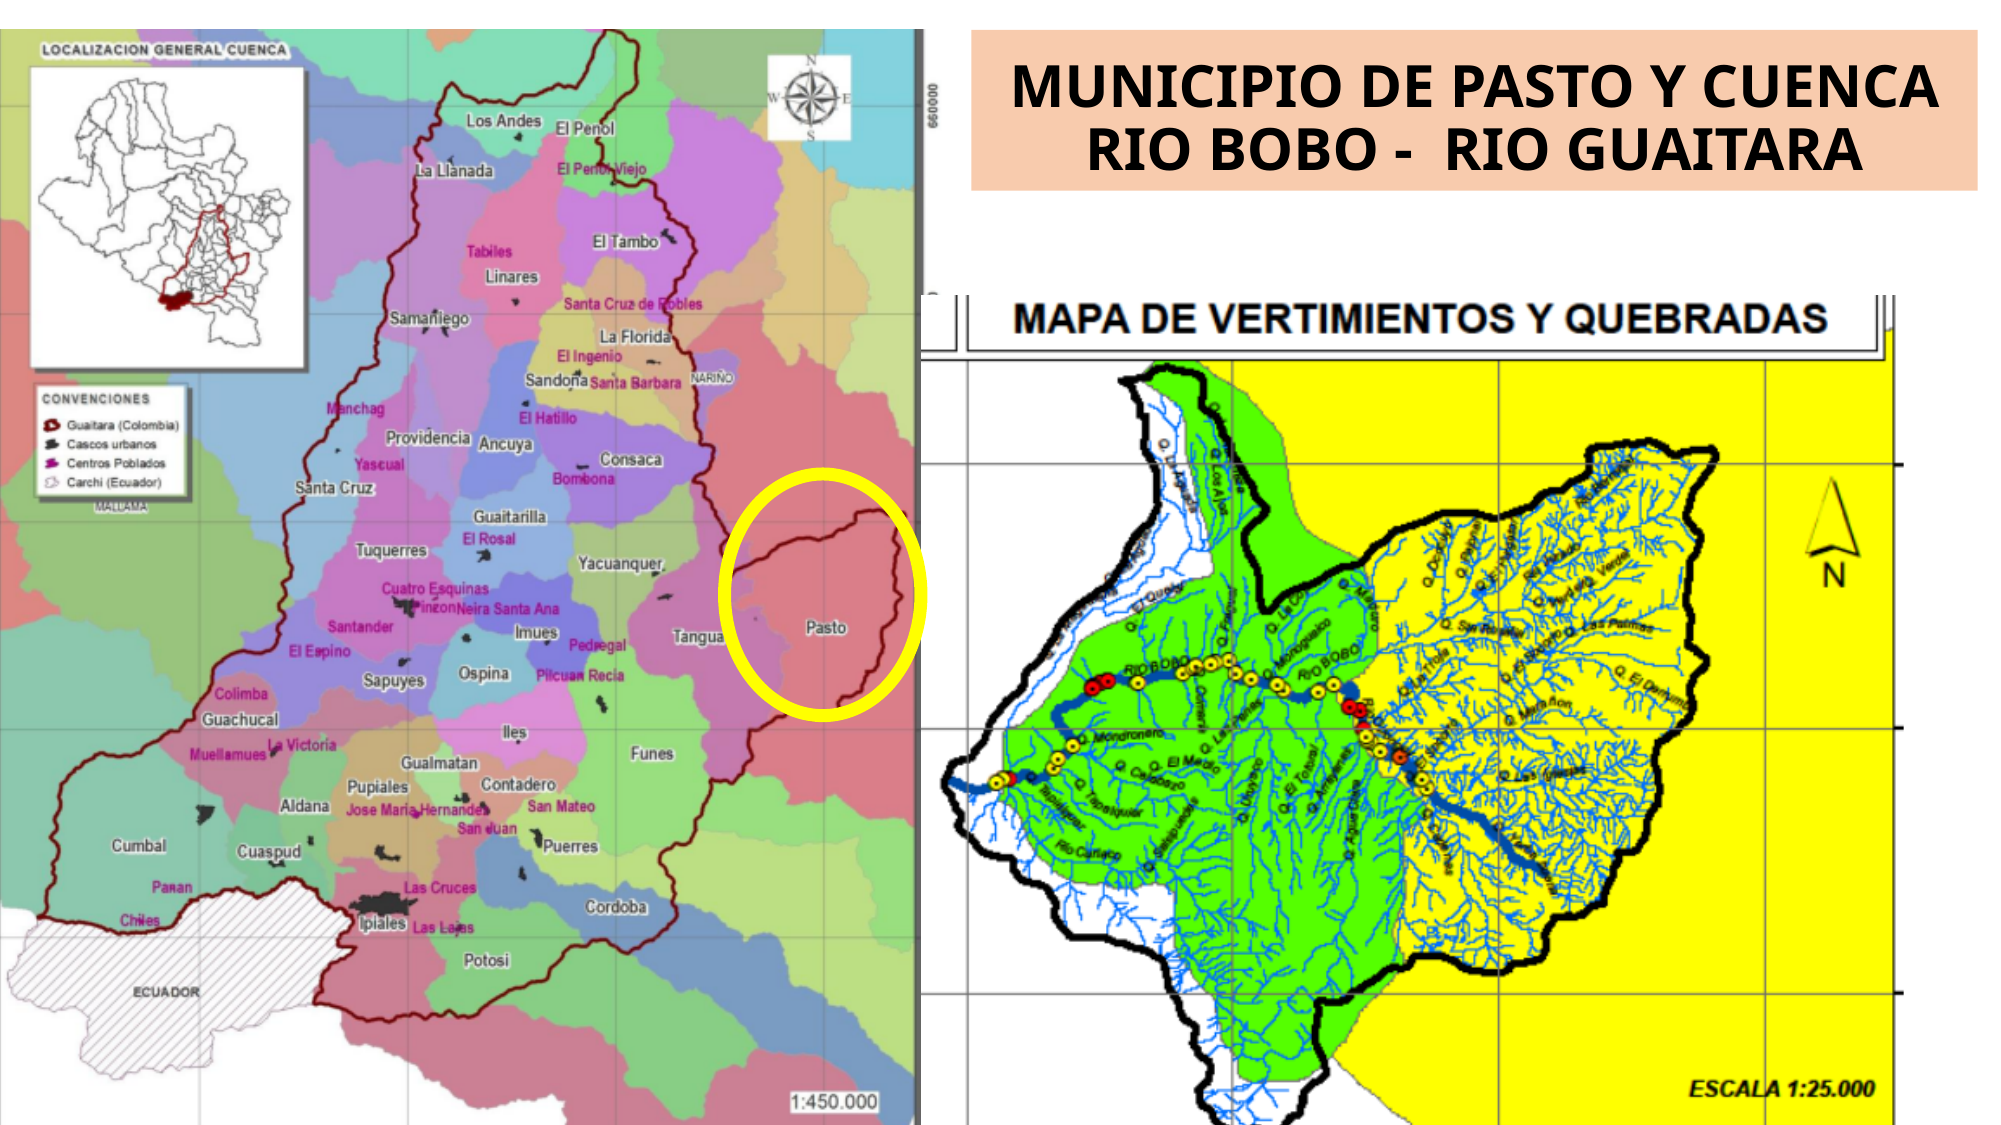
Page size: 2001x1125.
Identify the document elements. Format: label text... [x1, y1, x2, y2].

picture [0, 29, 1904, 1125]
title MUNICIPIO DE PASTO Y CUENCA RIO BOBO - RIO GUAITARA [971, 29, 1978, 191]
